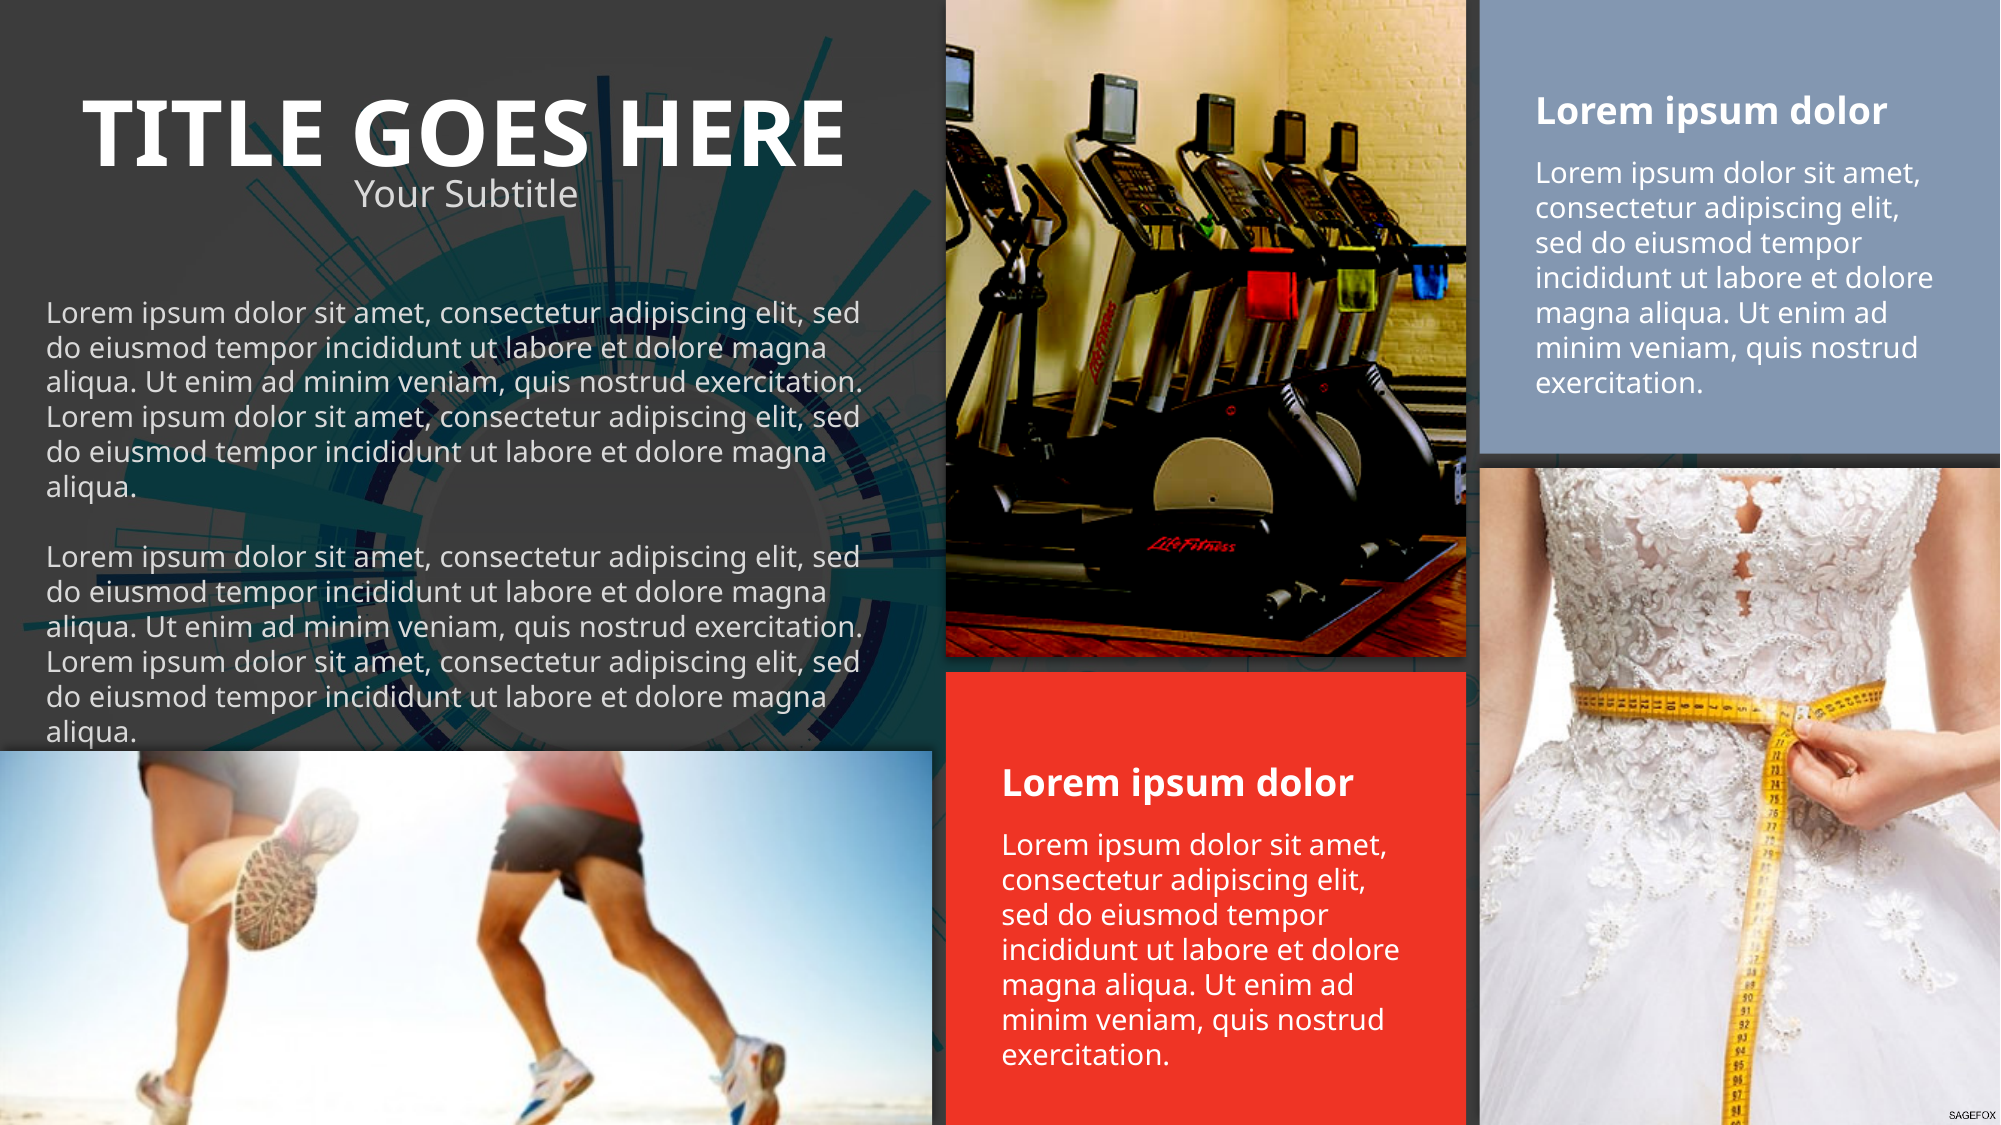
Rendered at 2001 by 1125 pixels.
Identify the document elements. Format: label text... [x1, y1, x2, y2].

text_box [945, 0, 1467, 657]
text_box Lorem ipsum dolor sit amet, consectetur adipiscing elit, sed do eiusmod tempor incididunt ut labore et dolore magna aliqua. Ut enim ad minim veniam, quis nostrud exercitation. Lorem ipsum dolor sit amet, consectetur adipiscing elit, sed do eiusmod tempor incididunt ut labore et dolore magna aliqua. Lorem ipsum dolor sit amet, consectetur adipiscing elit, sed do eiusmod tempor incididunt ut labore et dolore magna aliqua. Ut enim ad minim veniam, quis nostrud exercitation. Lorem ipsum dolor sit amet, consectetur adipiscing elit, sed do eiusmod tempor incididunt ut labore et dolore magna aliqua. [31, 286, 918, 741]
text_box [1479, 0, 2000, 455]
text_box [1479, 468, 2000, 1125]
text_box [986, 751, 1426, 1047]
picture [0, 0, 2001, 1125]
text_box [13, 66, 918, 224]
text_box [1520, 79, 1960, 375]
text_box [945, 671, 1467, 1125]
text_box [0, 751, 933, 1125]
